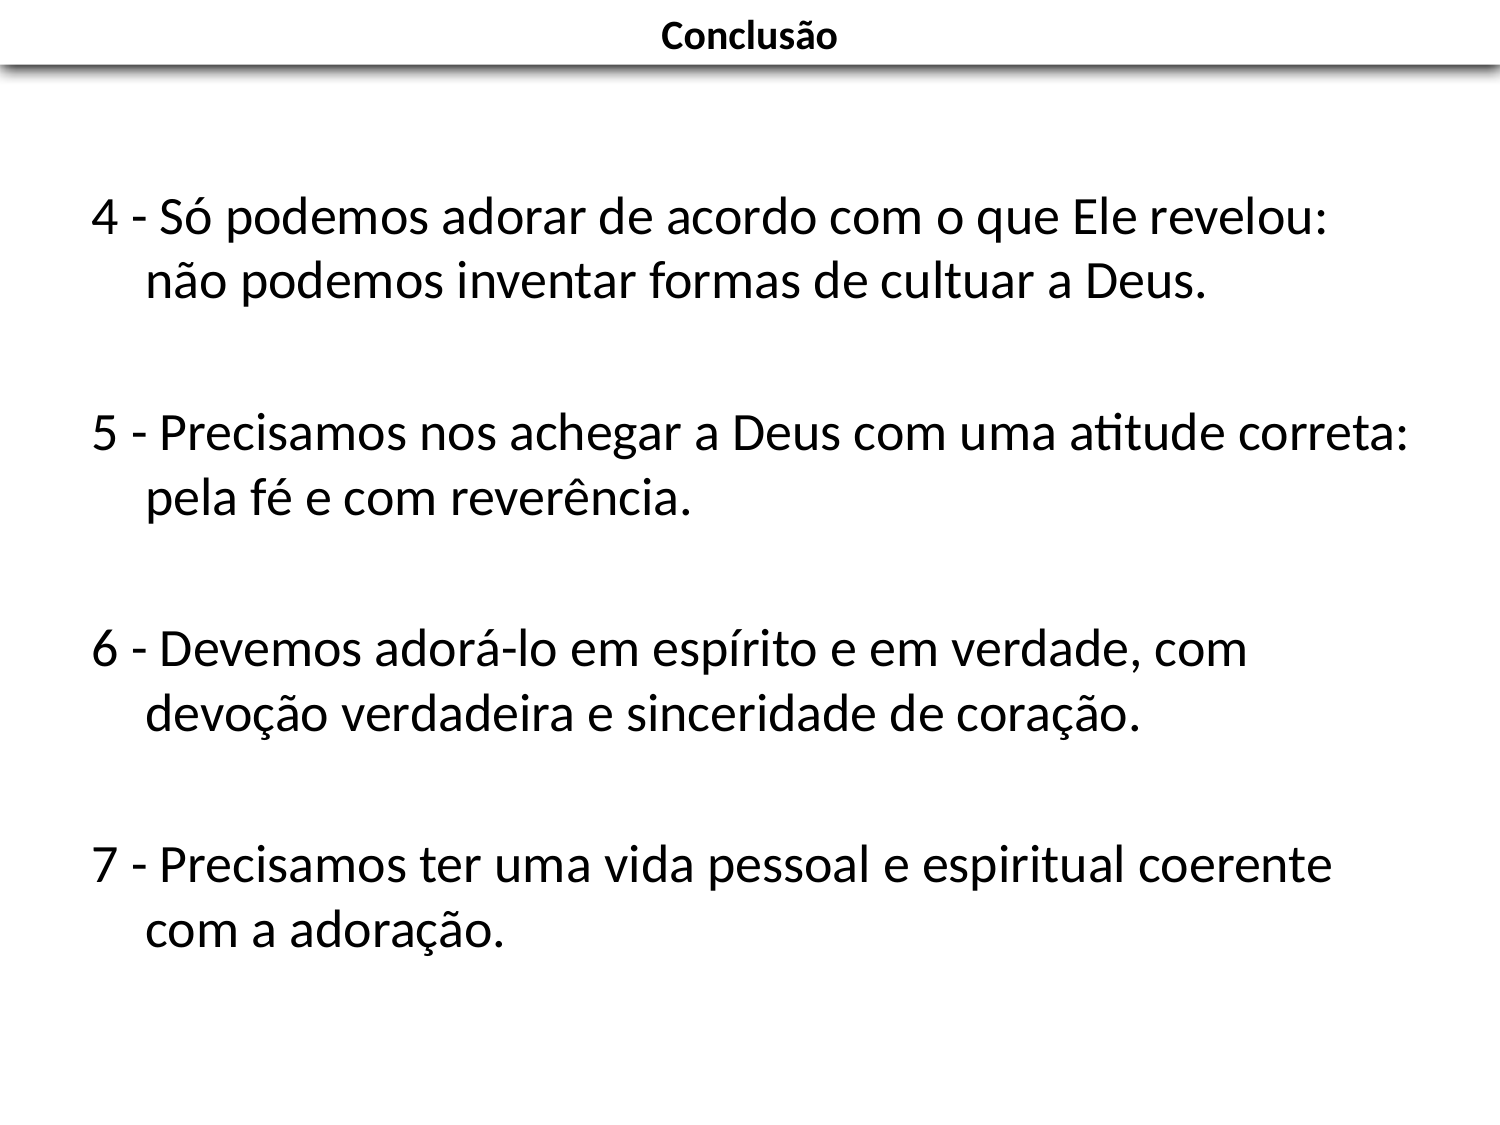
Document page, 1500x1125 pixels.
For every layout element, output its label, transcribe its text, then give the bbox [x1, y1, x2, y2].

text_box Conclusão [0, 0, 1500, 67]
list 4 - Só podemos adorar de acordo com o que Ele revelou: não podemos inventar formas de cultuar a Deus. 5 - Precisamos nos achegar a Deus com uma atitude correta: pela fé e com reverência. 6 - Devemos adorá-lo em espírito e em verdade, com devoção verdadeira e sinceridade de coração. 7 - Precisamos ter uma vida pessoal e espiritual coerente com a adoração. [76, 172, 1427, 975]
